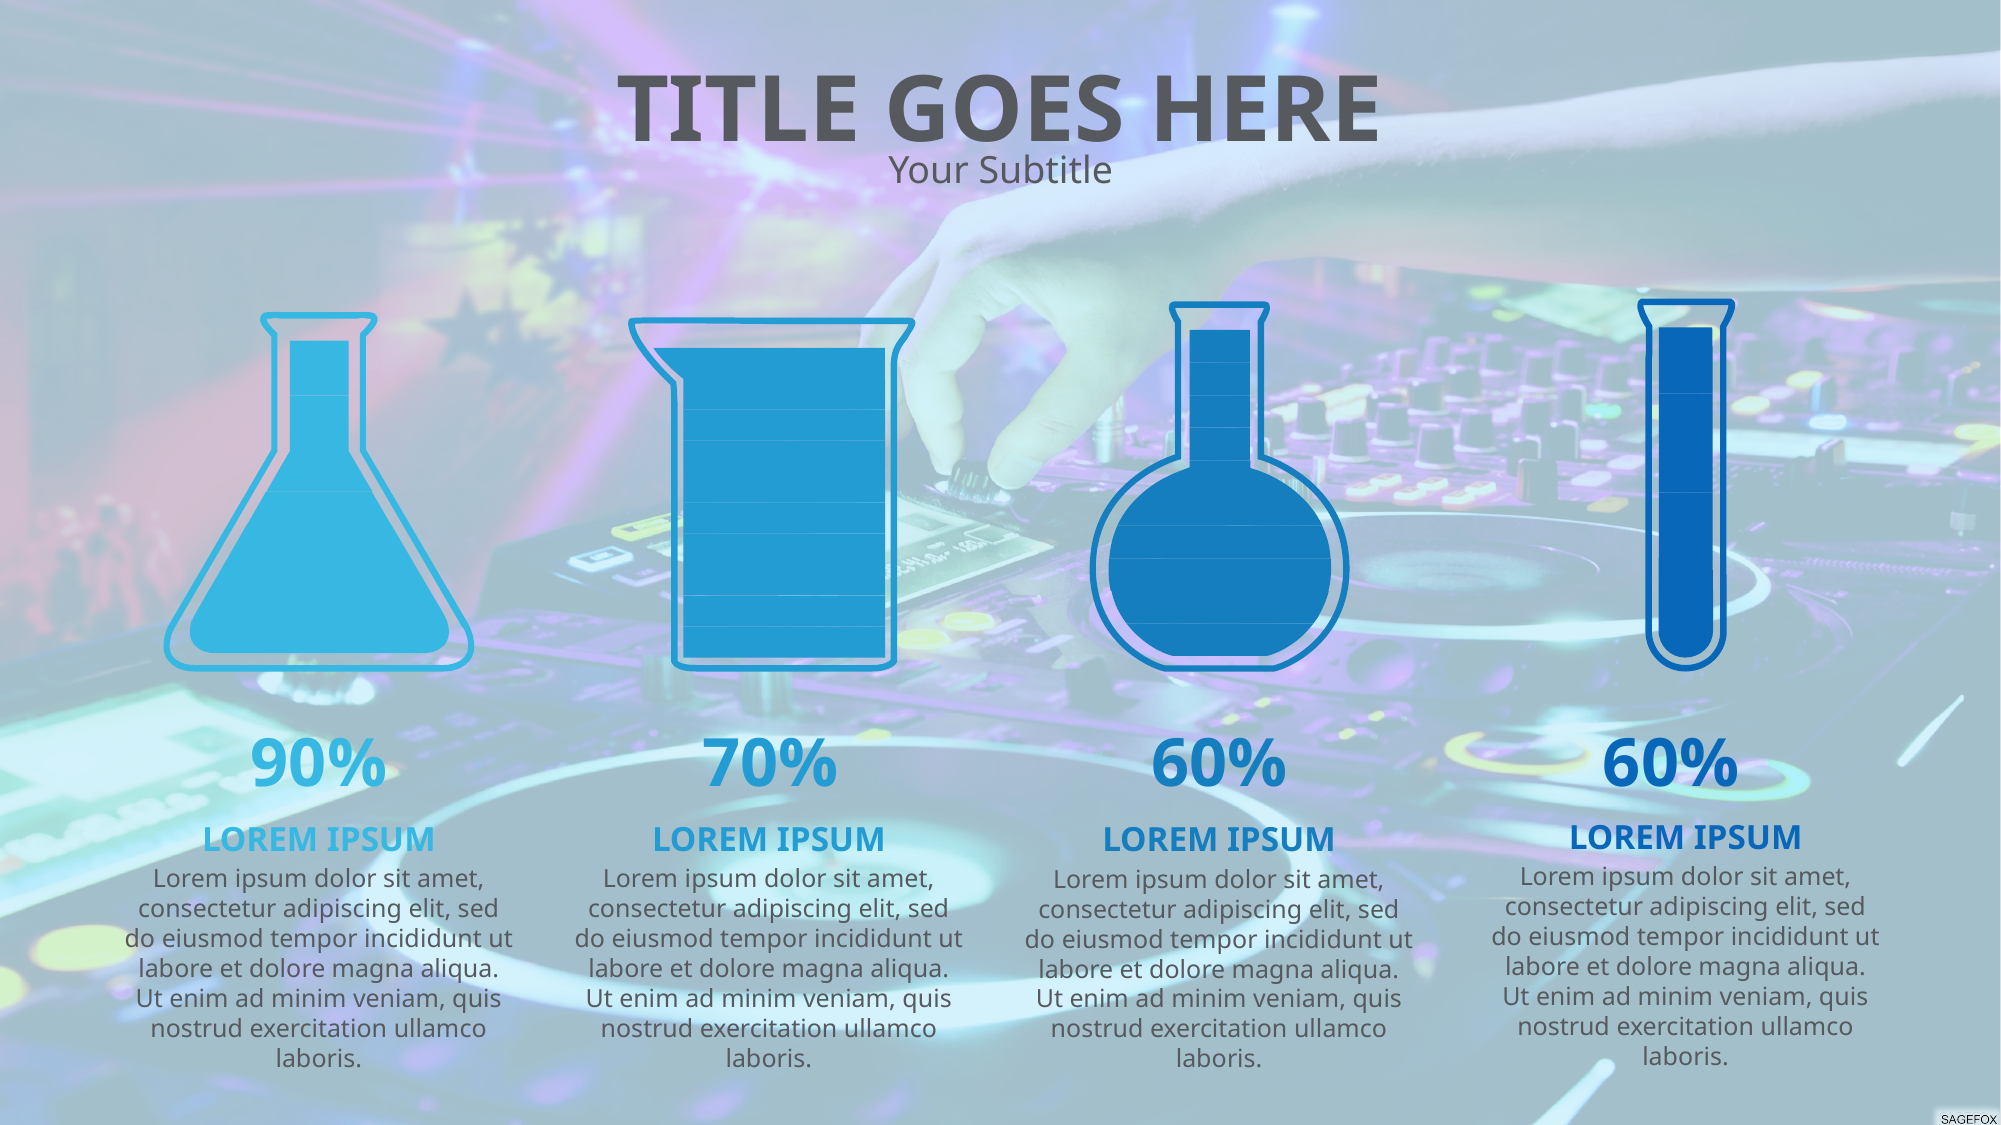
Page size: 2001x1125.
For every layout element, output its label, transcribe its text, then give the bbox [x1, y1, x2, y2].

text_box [1082, 301, 1357, 672]
text_box LOREM IPSUM Lorem ipsum dolor sit amet, consectetur adipiscing elit, sed do eiusmod tempor incididunt ut labore et dolore magna aliqua. Ut enim ad minim veniam, quis nostrud exercitation ullamco laboris. [1475, 808, 1896, 1078]
picture [1938, 1114, 1999, 1125]
text_box 70% [687, 712, 854, 808]
text_box LOREM IPSUM Lorem ipsum dolor sit amet, consectetur adipiscing elit, sed do eiusmod tempor incididunt ut labore et dolore magna aliqua. Ut enim ad minim veniam, quis nostrud exercitation ullamco laboris. [559, 810, 979, 1080]
text_box 60% [1136, 712, 1303, 808]
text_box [163, 311, 475, 672]
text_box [625, 317, 917, 672]
text_box LOREM IPSUM Lorem ipsum dolor sit amet, consectetur adipiscing elit, sed do eiusmod tempor incididunt ut labore et dolore magna aliqua. Ut enim ad minim veniam, quis nostrud exercitation ullamco laboris. [1009, 810, 1430, 1081]
text_box 90% [235, 712, 403, 808]
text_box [1636, 298, 1736, 672]
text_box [548, 42, 1452, 199]
text_box 60% [1588, 712, 1755, 808]
text_box LOREM IPSUM Lorem ipsum dolor sit amet, consectetur adipiscing elit, sed do eiusmod tempor incididunt ut labore et dolore magna aliqua. Ut enim ad minim veniam, quis nostrud exercitation ullamco laboris. [108, 810, 529, 1080]
